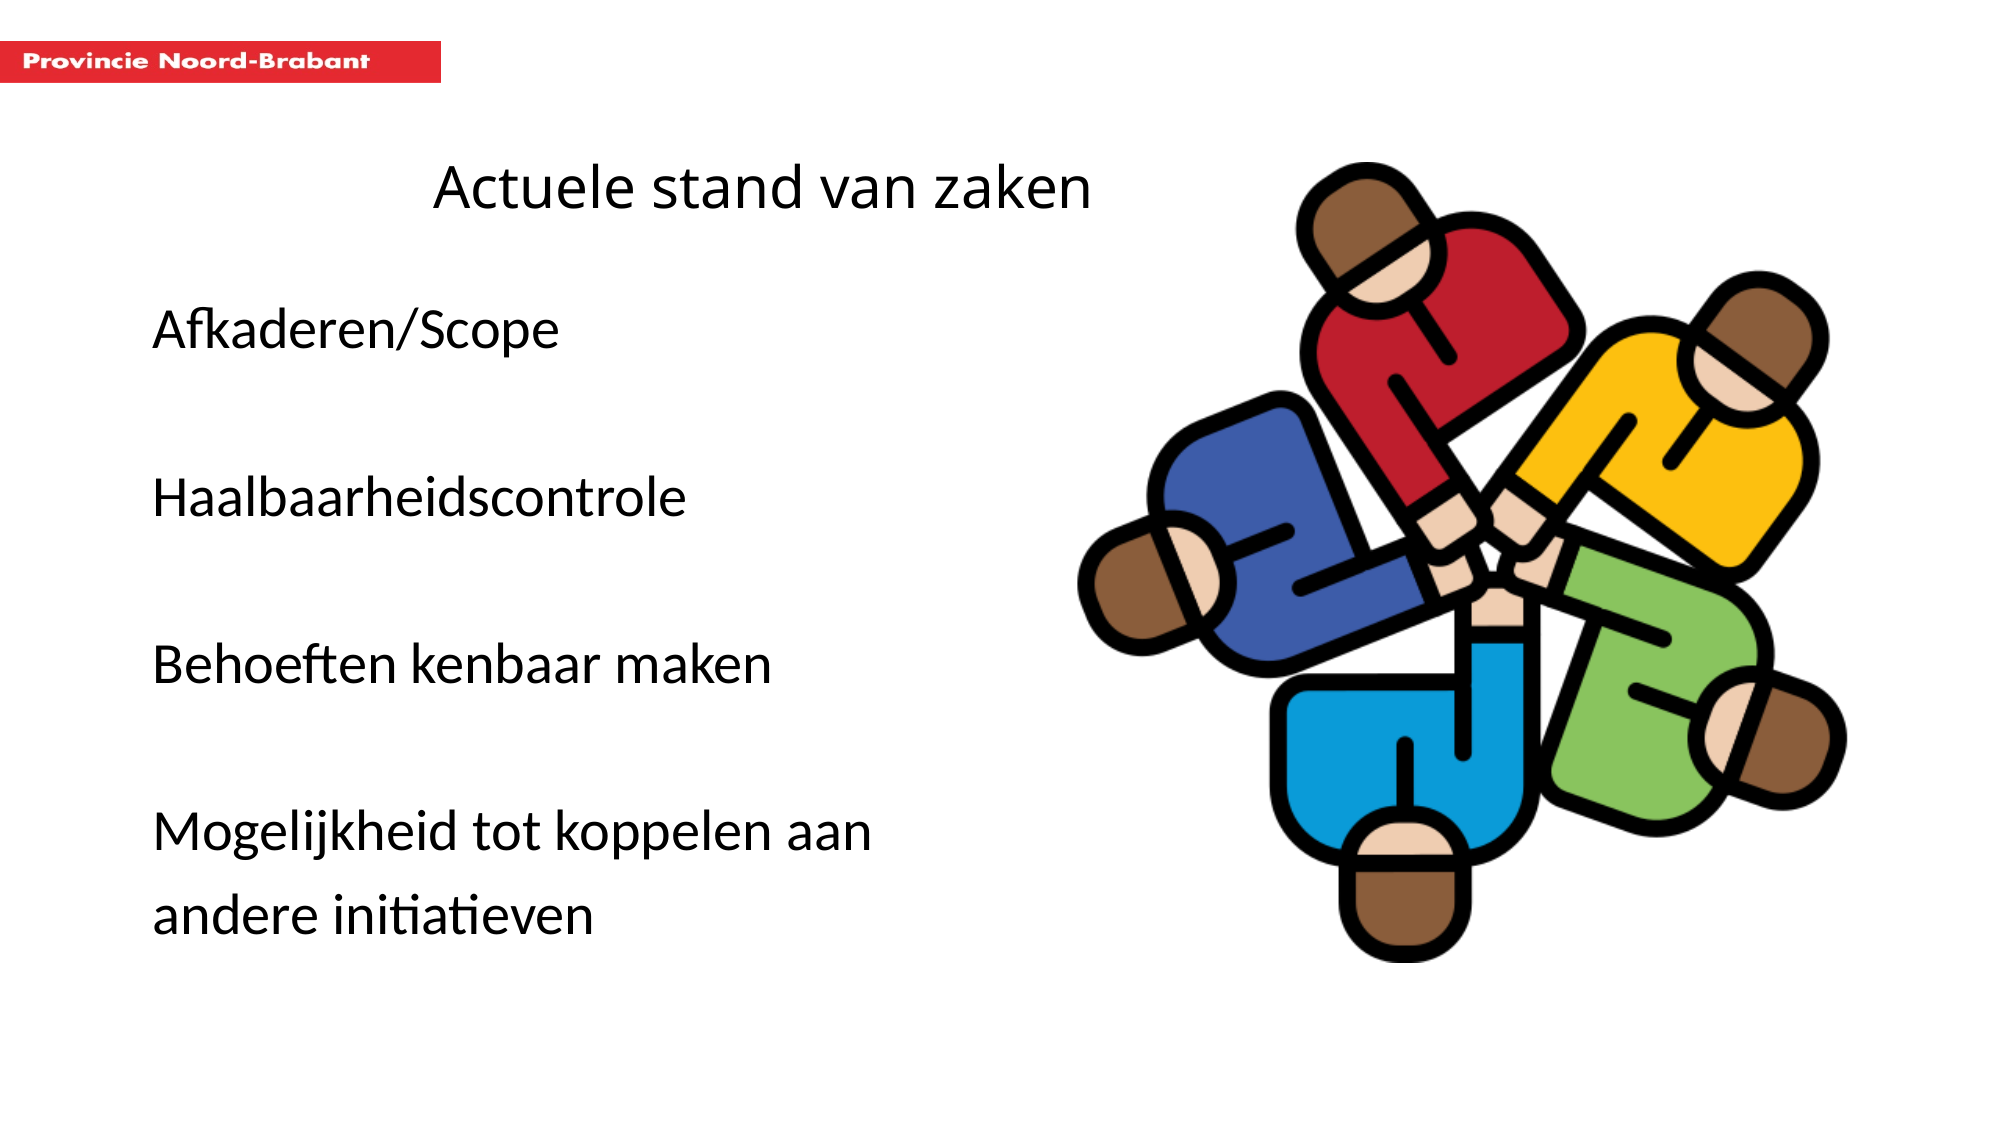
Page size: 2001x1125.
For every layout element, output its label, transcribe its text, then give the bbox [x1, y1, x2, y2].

picture [0, 41, 441, 83]
picture [1062, 162, 1863, 963]
list Afkaderen/Scope Haalbaarheidscontrole Behoeften kenbaar maken Mogelijkheid tot koppelen aan andere initiatieven [137, 290, 1863, 1005]
title Actuele stand van zaken [418, 120, 1766, 259]
